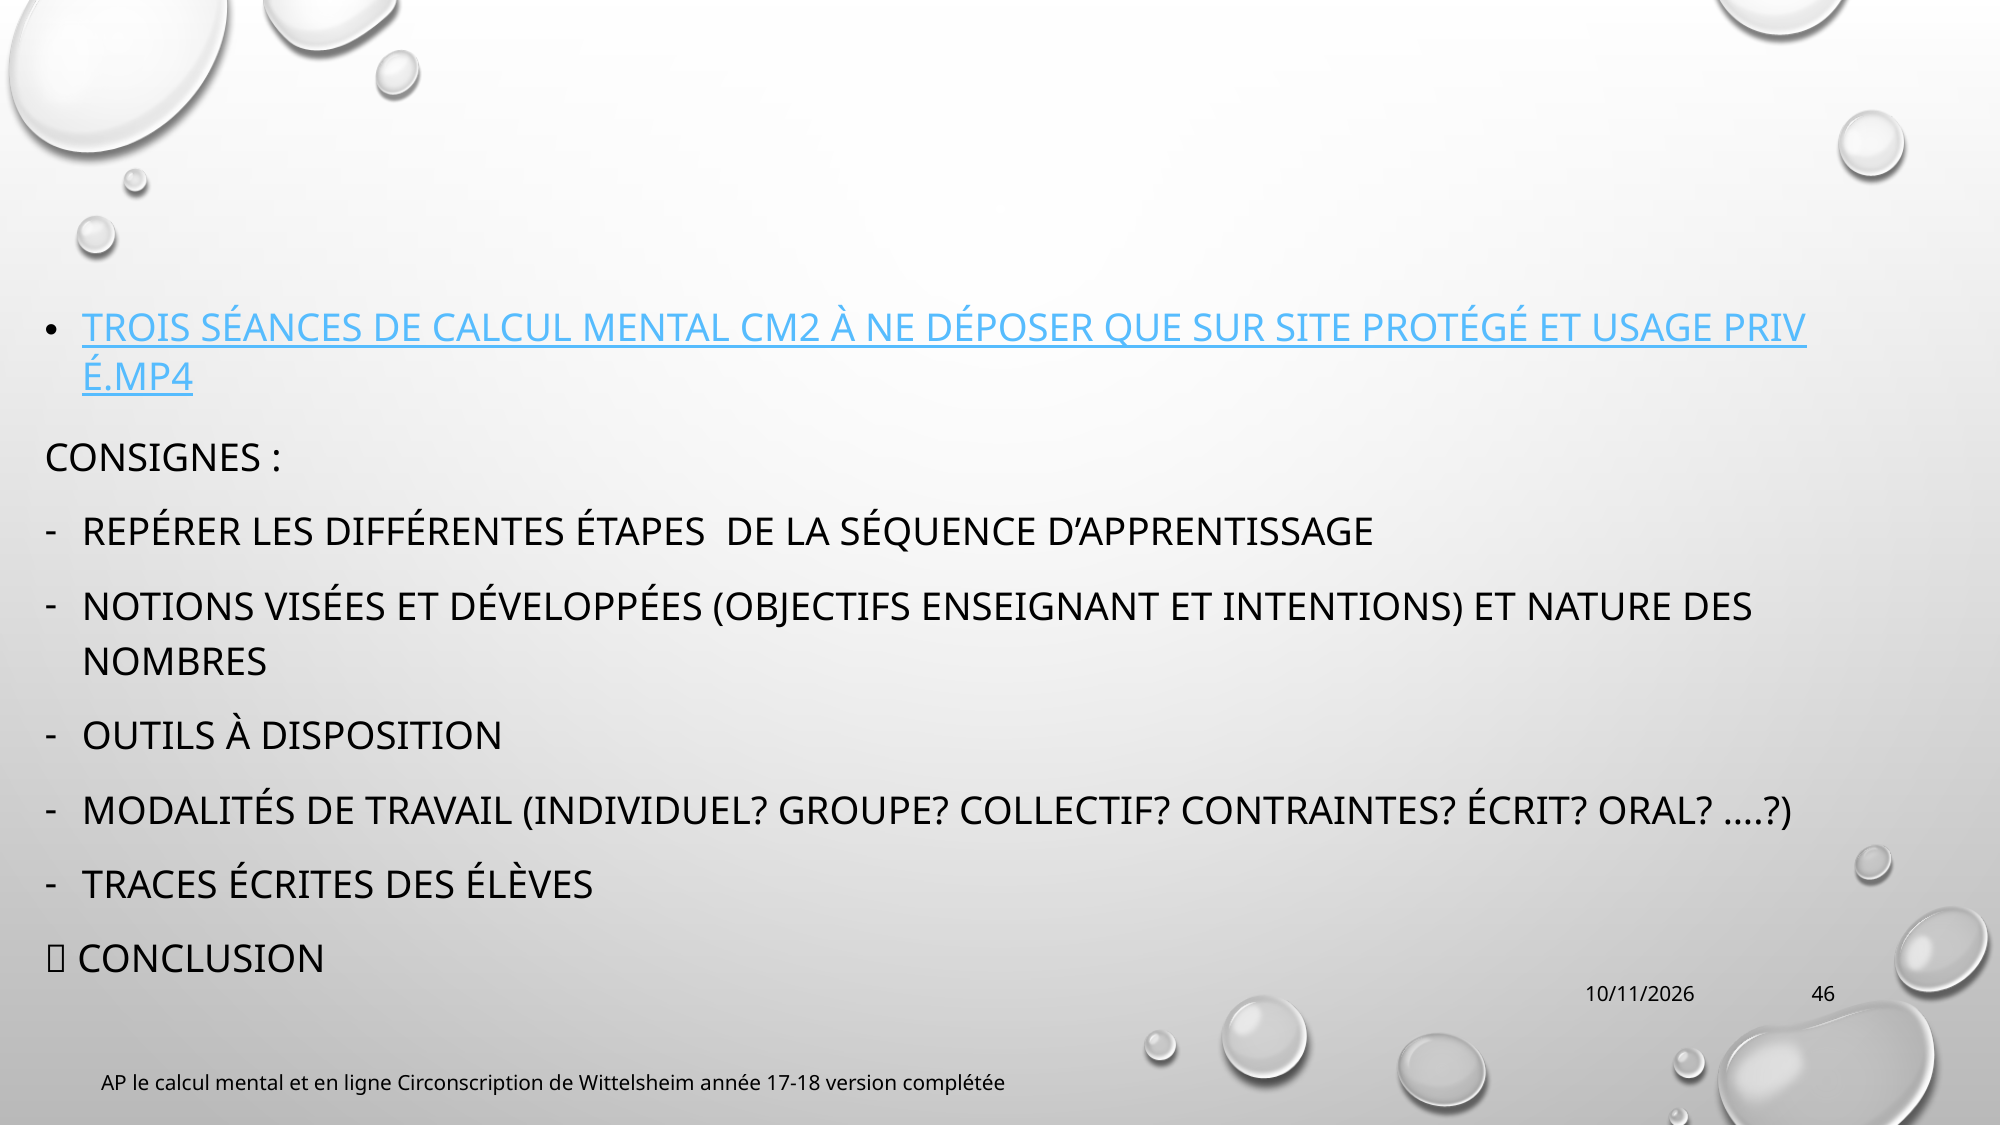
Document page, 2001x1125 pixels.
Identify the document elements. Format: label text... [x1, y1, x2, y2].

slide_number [1259, 965, 1710, 1025]
picture [0, 0, 2000, 1125]
footer AP le calcul mental et en ligne Circonscription de Wittelsheim année 17-18 version complétée [85, 1052, 1181, 1113]
slide_number 46 [1724, 965, 1851, 1025]
list Trois séances de calcul mental CM2 à ne déposer que sur site protégé et usage privé.mp4 Consignes : Repérer les différentes étapes de la séquence d’apprentissage Notions visées et développées (objectifs enseignant et intentions) et nature des nombres Outils à disposition Modalités de travail (individuel? Groupe? Collectif? Contraintes? Écrit? Oral? ….?) Traces écrites des élèves  CONCLUSION [29, 285, 1850, 984]
